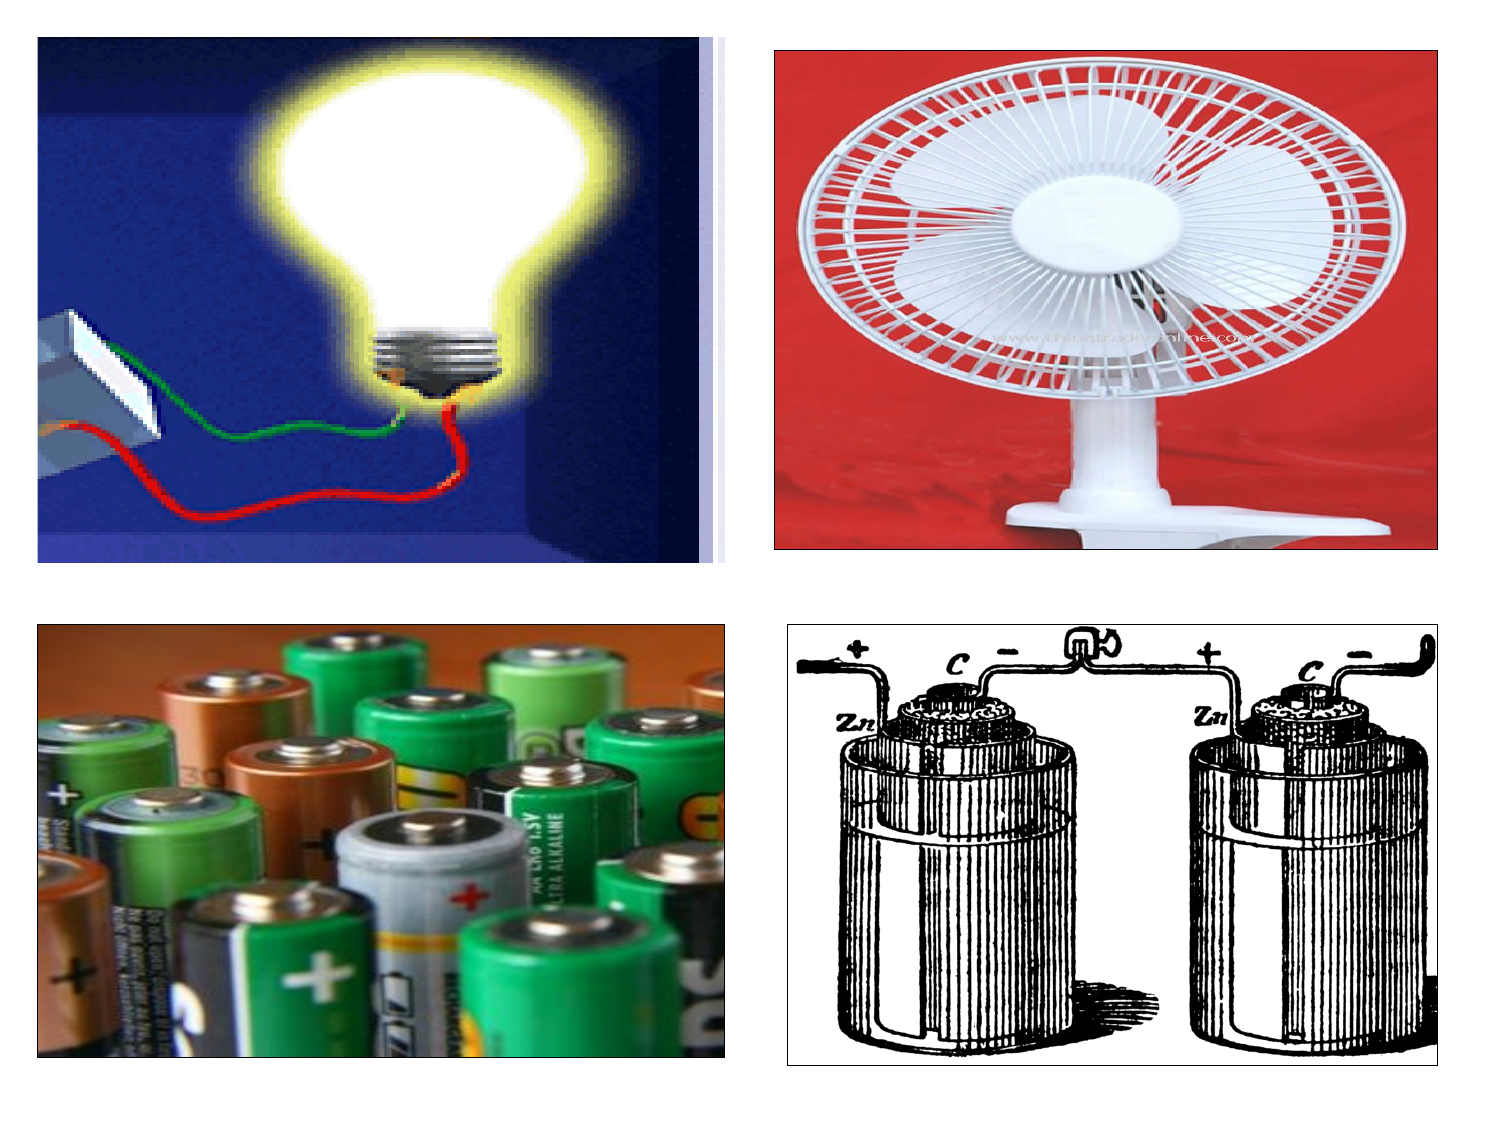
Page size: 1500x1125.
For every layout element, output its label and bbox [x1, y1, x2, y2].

picture [787, 624, 1438, 1066]
picture [774, 49, 1438, 551]
picture [37, 624, 726, 1058]
picture [37, 37, 726, 563]
